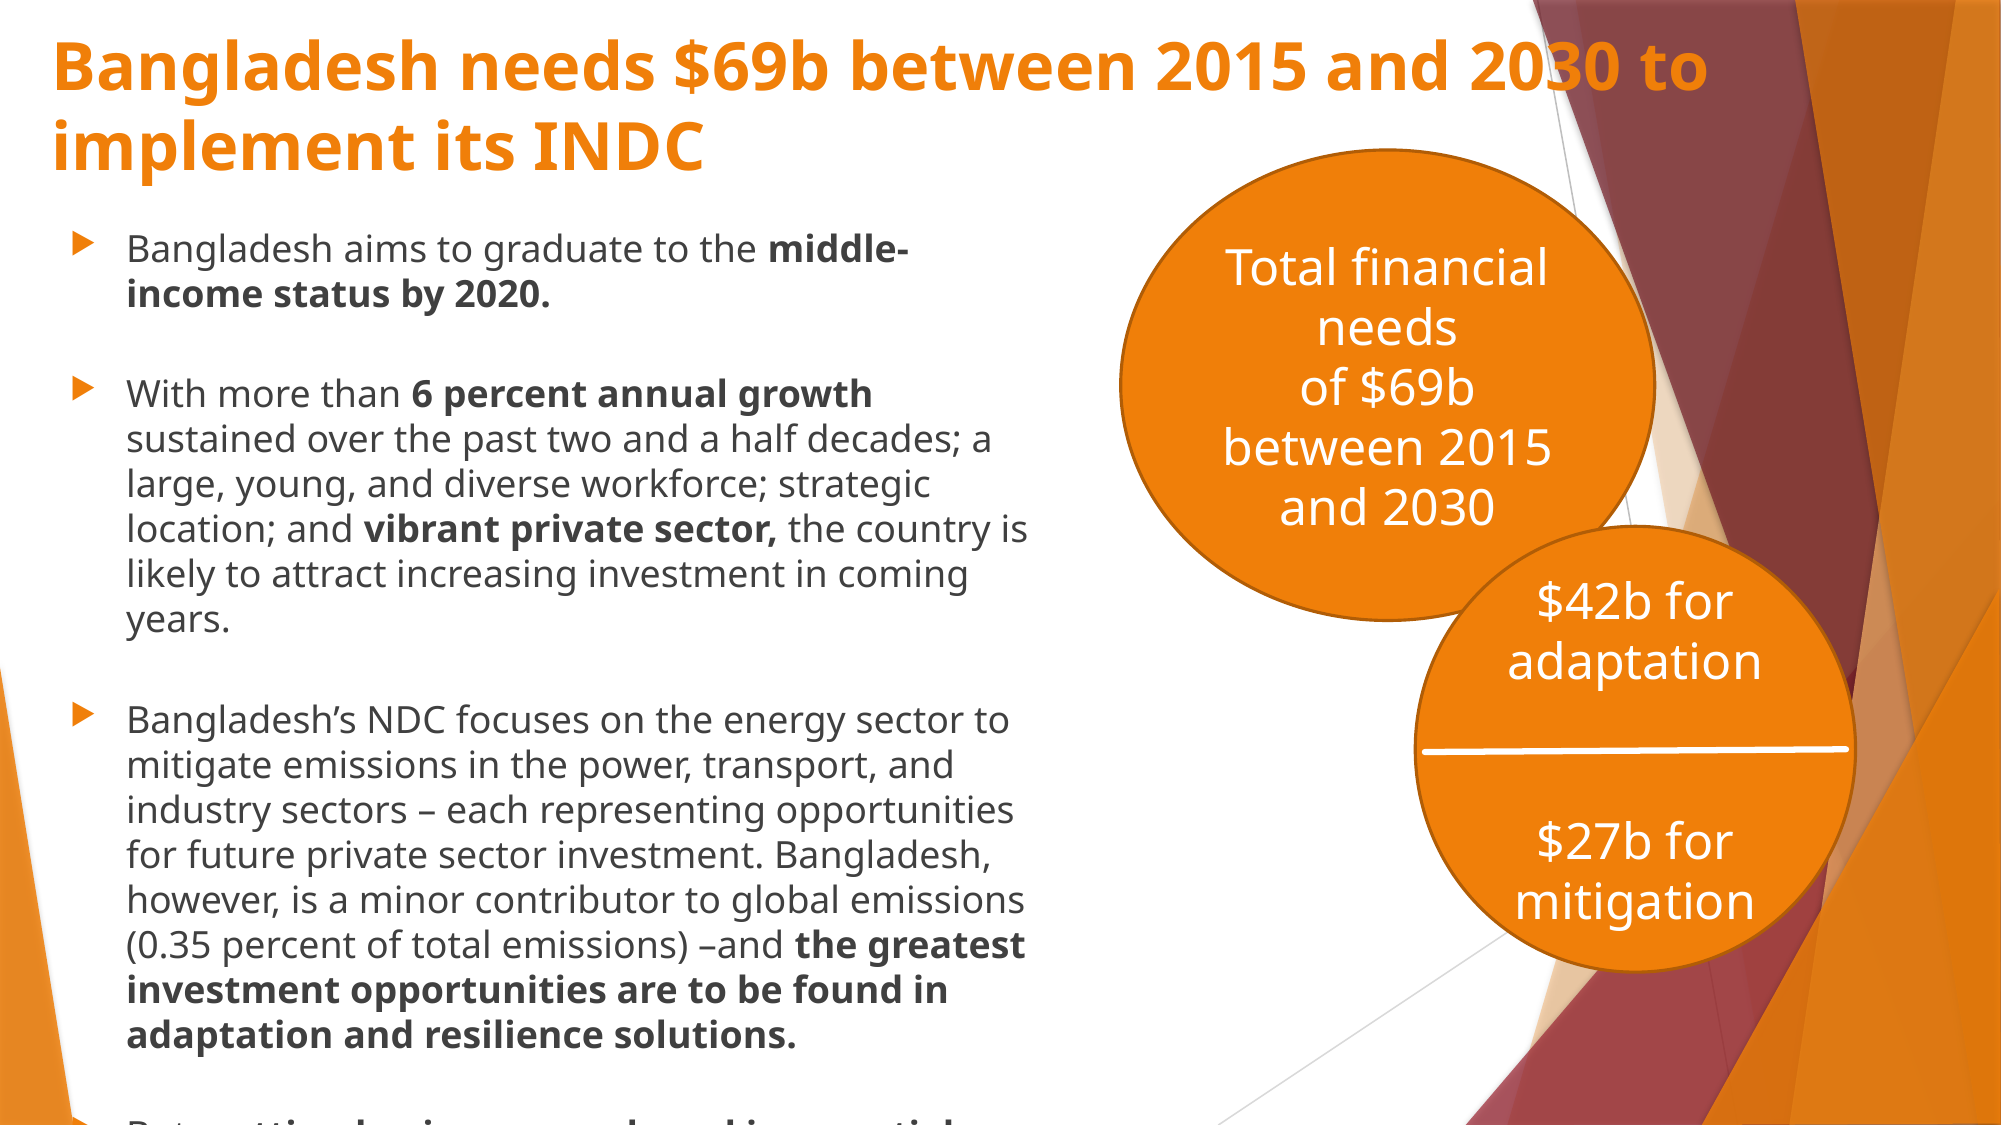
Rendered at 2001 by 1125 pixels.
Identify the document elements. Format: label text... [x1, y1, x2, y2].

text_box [1424, 748, 1847, 753]
title Bangladesh needs $69b between 2015 and 2030 to implement its INDC [36, 15, 1749, 282]
text_box $42b for adaptation $27b for mitigation [1413, 524, 1858, 974]
list Bangladesh aims to graduate to the middle- income status by 2020. With more than 6 percent annual growth sustained over the past two and a half decades; a large, young, and diverse workforce; strategic location; and vibrant private sector, the country is likely to attract increasing investment in coming years. Bangladesh’s NDC focuses on the energy sector to mitigate emissions in the power, transport, and industry sectors – each representing opportunities for future private sector investment. Bangladesh, however, is a minor contributor to global emissions (0.35 percent of total emissions) –and the greatest investment opportunities are to be found in adaptation and resilience solutions. But, getting businesses on board is essential. [54, 217, 1054, 1125]
text_box Total financial needs of $69b between 2015 and 2030 [1119, 148, 1657, 623]
